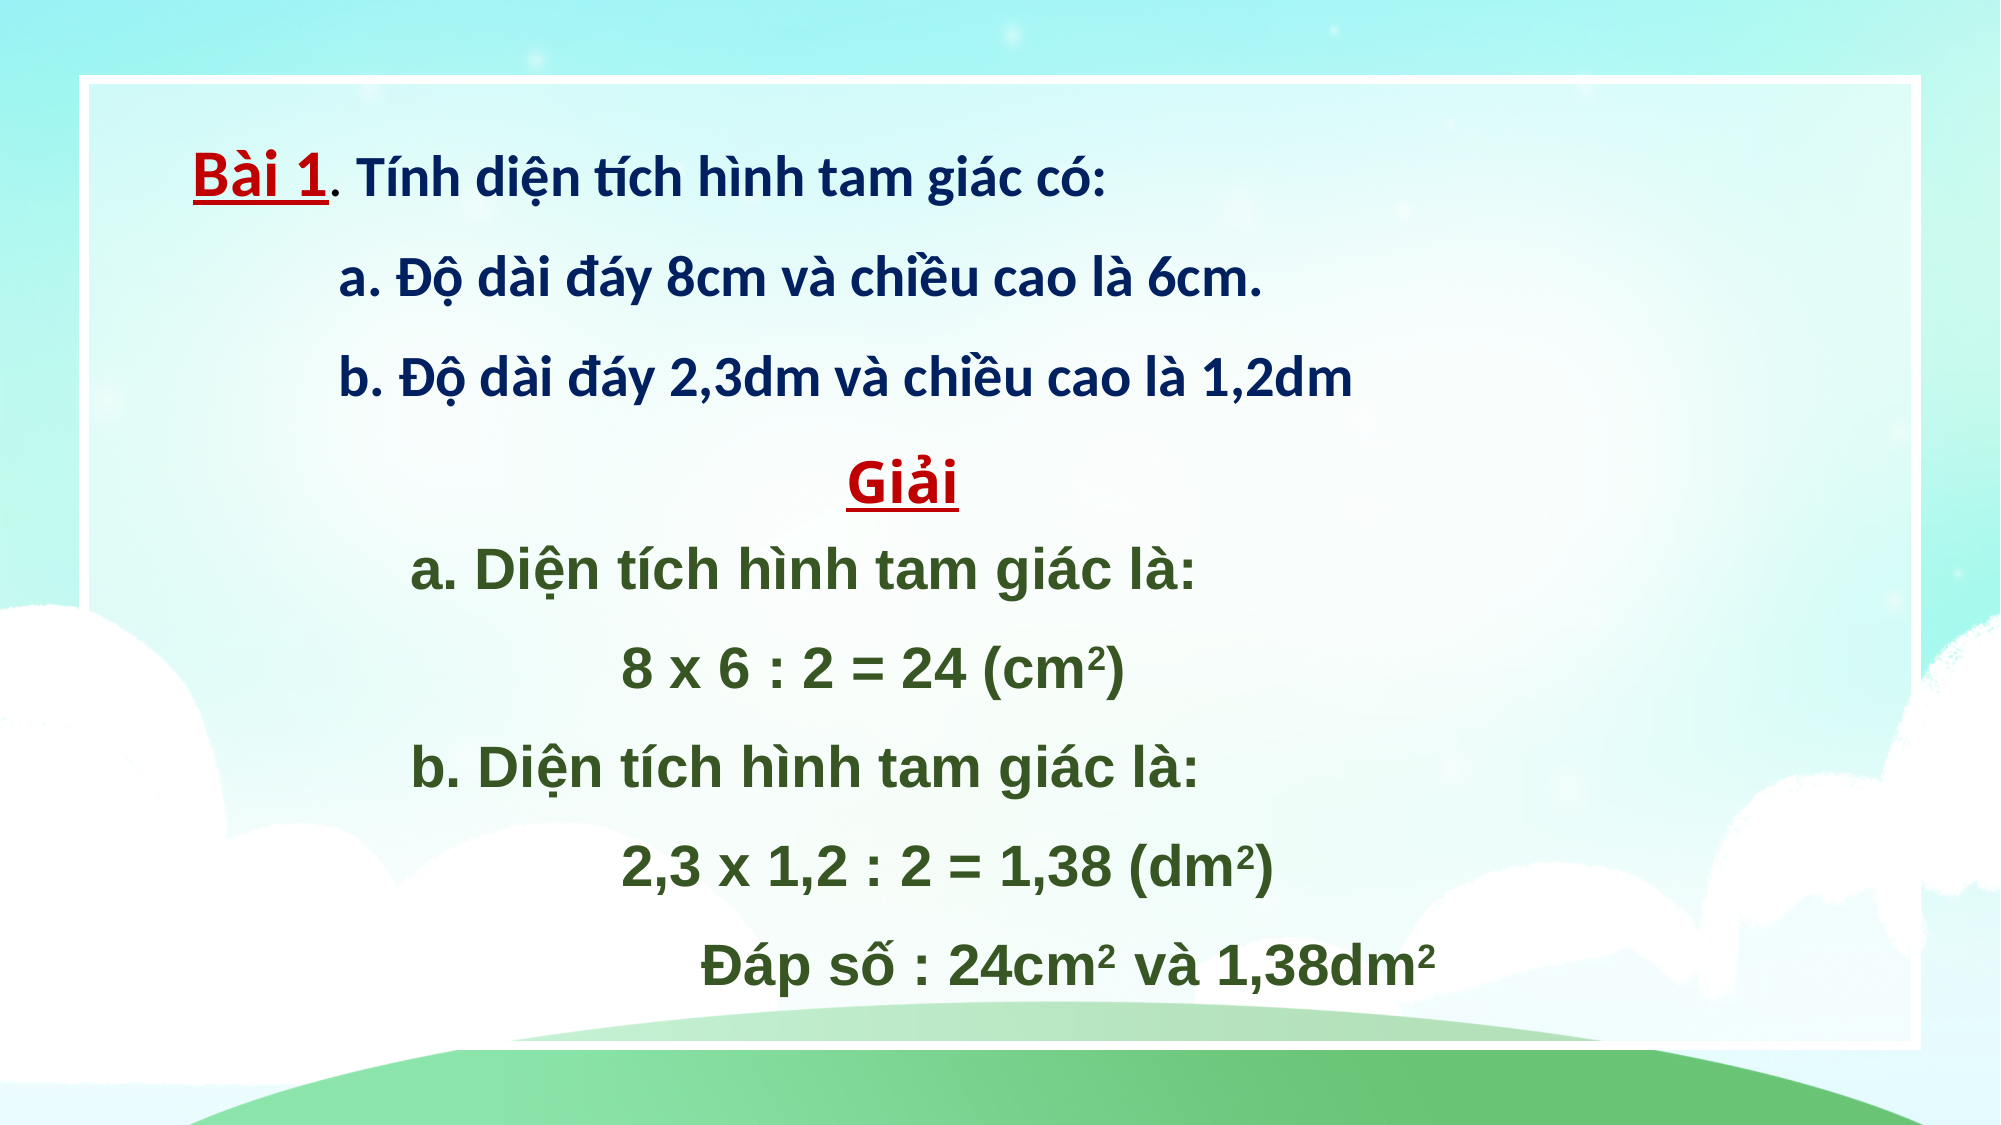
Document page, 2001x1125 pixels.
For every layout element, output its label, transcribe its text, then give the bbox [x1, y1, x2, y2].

text_box Giải [831, 437, 1057, 523]
text_box Bài 1. Tính diện tích hình tam giác có: a. Độ dài đáy 8cm và chiều cao là 6cm. b. Độ dài đáy 2,3dm và chiều cao là 1,2dm [177, 121, 2000, 529]
picture [0, 0, 2000, 1125]
text_box a. Diện tích hình tam giác là: 8 x 6 : 2 = 24 (cm2) b. Diện tích hình tam giác là: 2,3 x 1,2 : 2 = 1,38 (dm2) Đáp số : 24cm2 và 1,38dm2 [395, 529, 1683, 1119]
